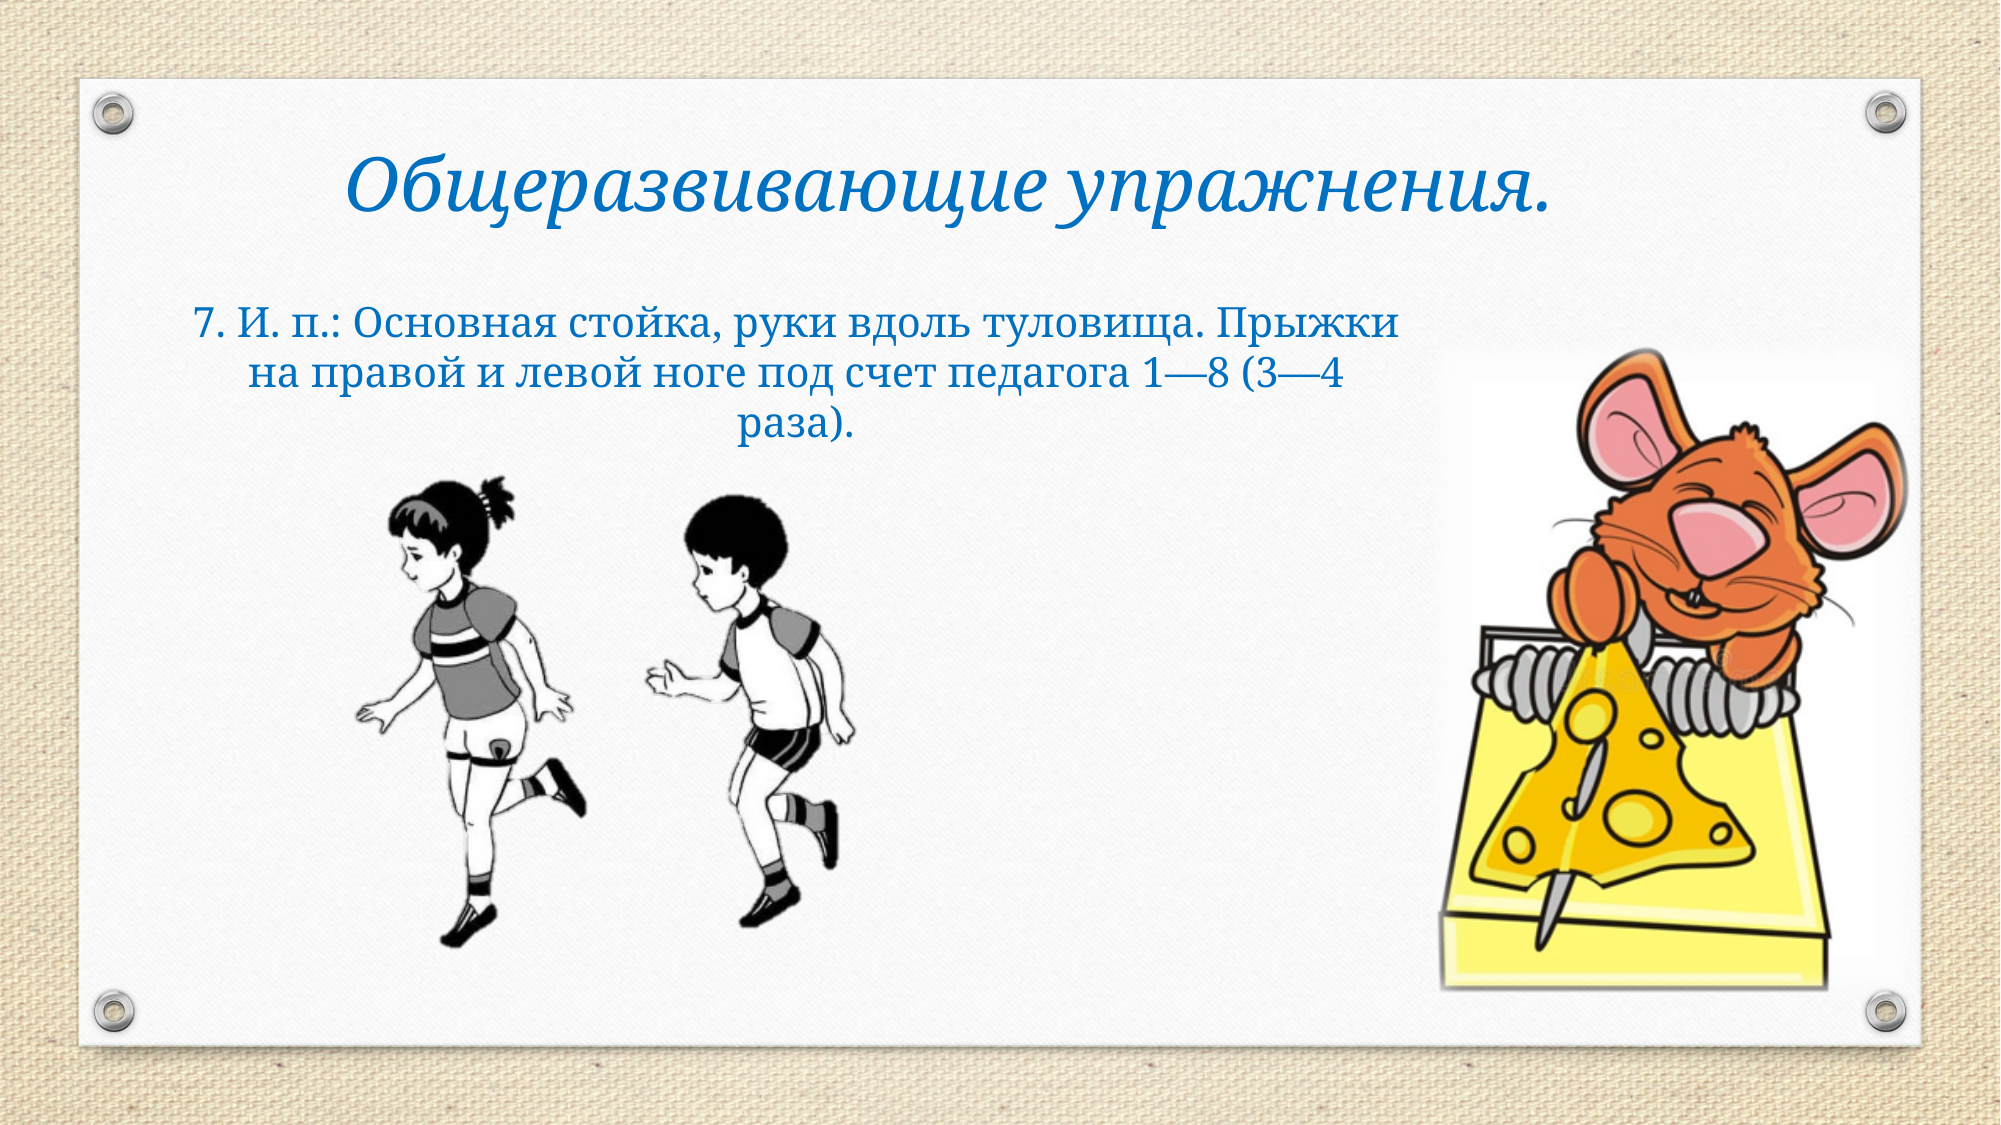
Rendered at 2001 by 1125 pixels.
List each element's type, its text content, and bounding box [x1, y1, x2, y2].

picture [0, 0, 2001, 1125]
text_box Общеразвивающие упражнения. [329, 129, 1570, 234]
text_box 7. И. п.: Основная стойка, руки вдоль туловища. Прыжки на правой и левой ноге под счет педагога 1—8 (3—4 раза). [177, 288, 1415, 454]
